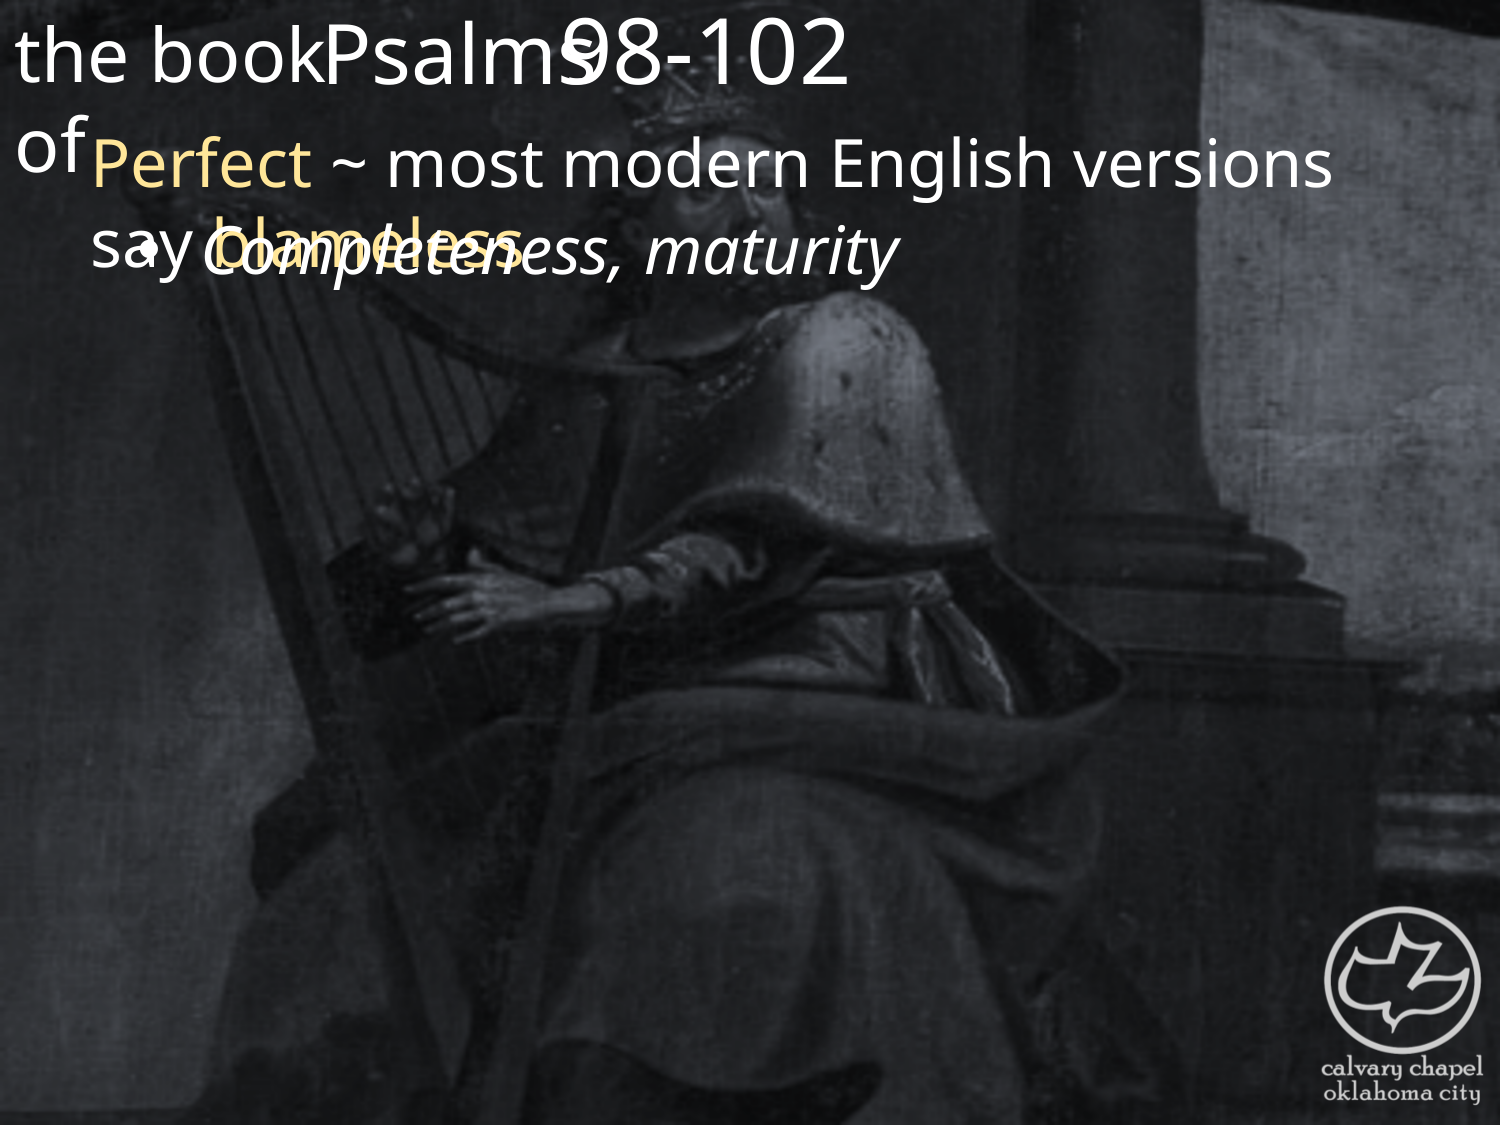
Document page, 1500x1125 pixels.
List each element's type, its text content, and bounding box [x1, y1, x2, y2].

text_box Perfect ~ most modern English versions say blameless [75, 113, 1426, 289]
picture [0, 0, 1500, 1125]
text_box the book of [0, 0, 419, 195]
text_box 98-102 [545, 0, 964, 111]
text_box Psalms [419, 0, 545, 109]
text_box Completeness, maturity [122, 200, 1426, 296]
